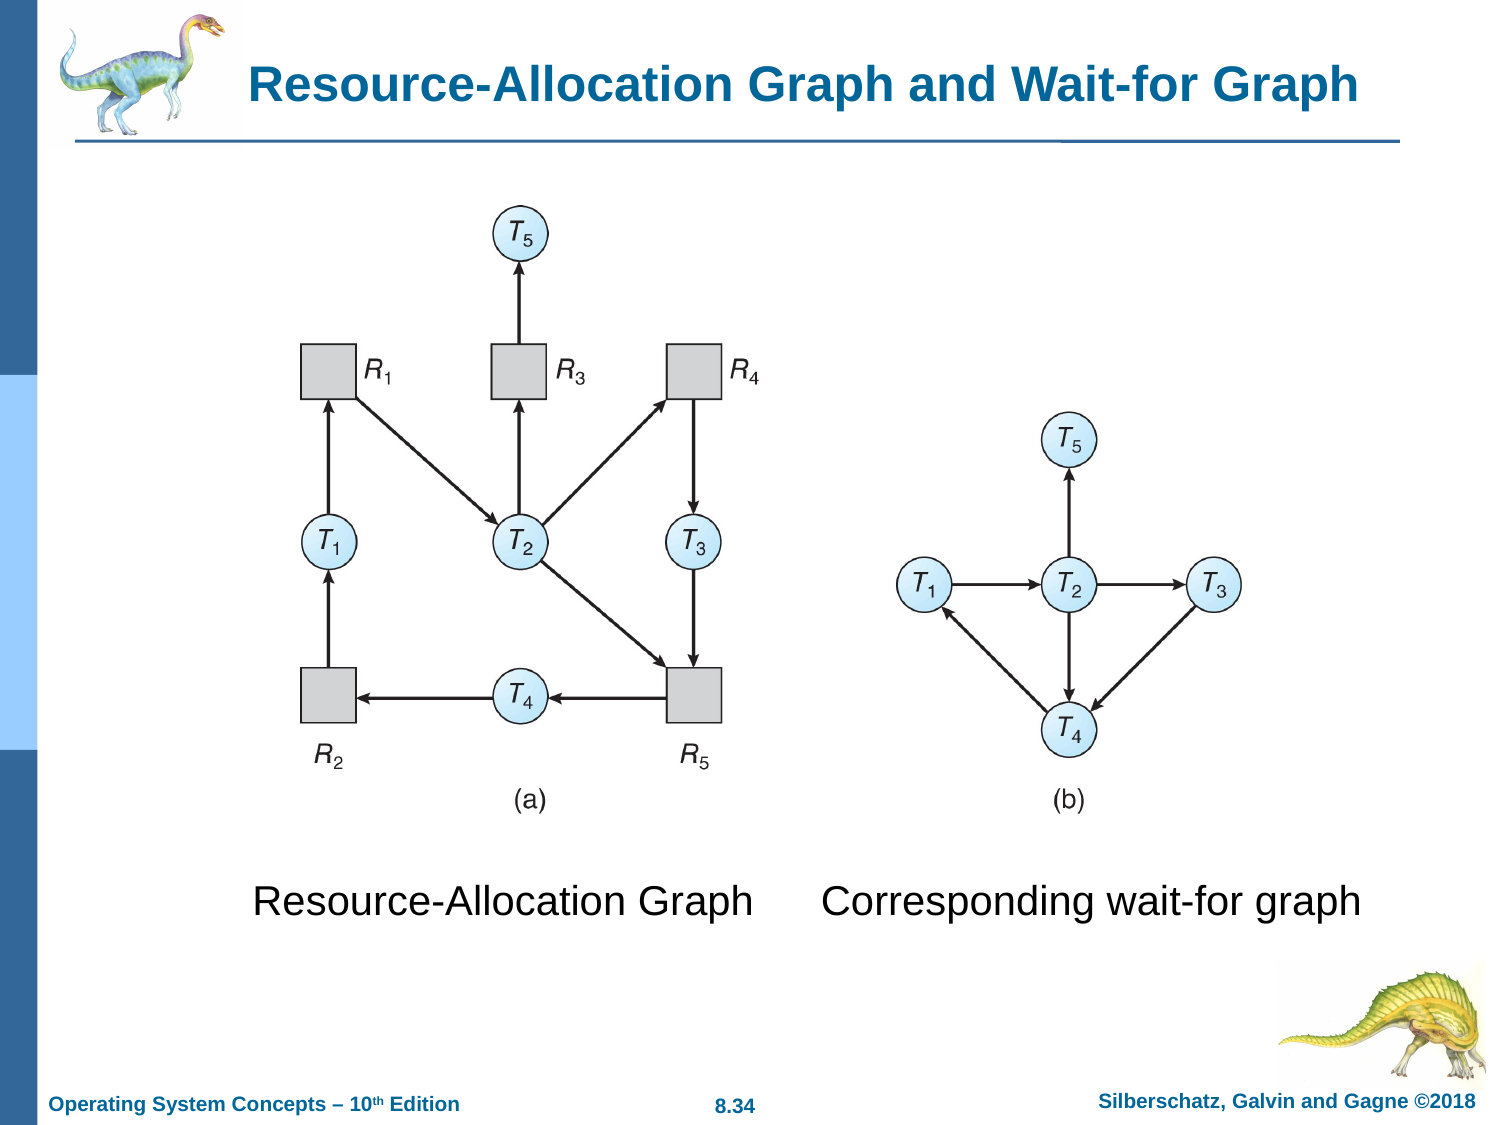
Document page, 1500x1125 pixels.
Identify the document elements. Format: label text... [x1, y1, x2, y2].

picture [1275, 959, 1486, 1090]
picture [299, 205, 1243, 814]
picture [46, 0, 243, 149]
text_box Corresponding wait-for graph [806, 866, 1378, 931]
text_box Resource-Allocation Graph [237, 866, 770, 931]
title Resource-Allocation Graph and Wait-for Graph [124, 44, 1484, 120]
